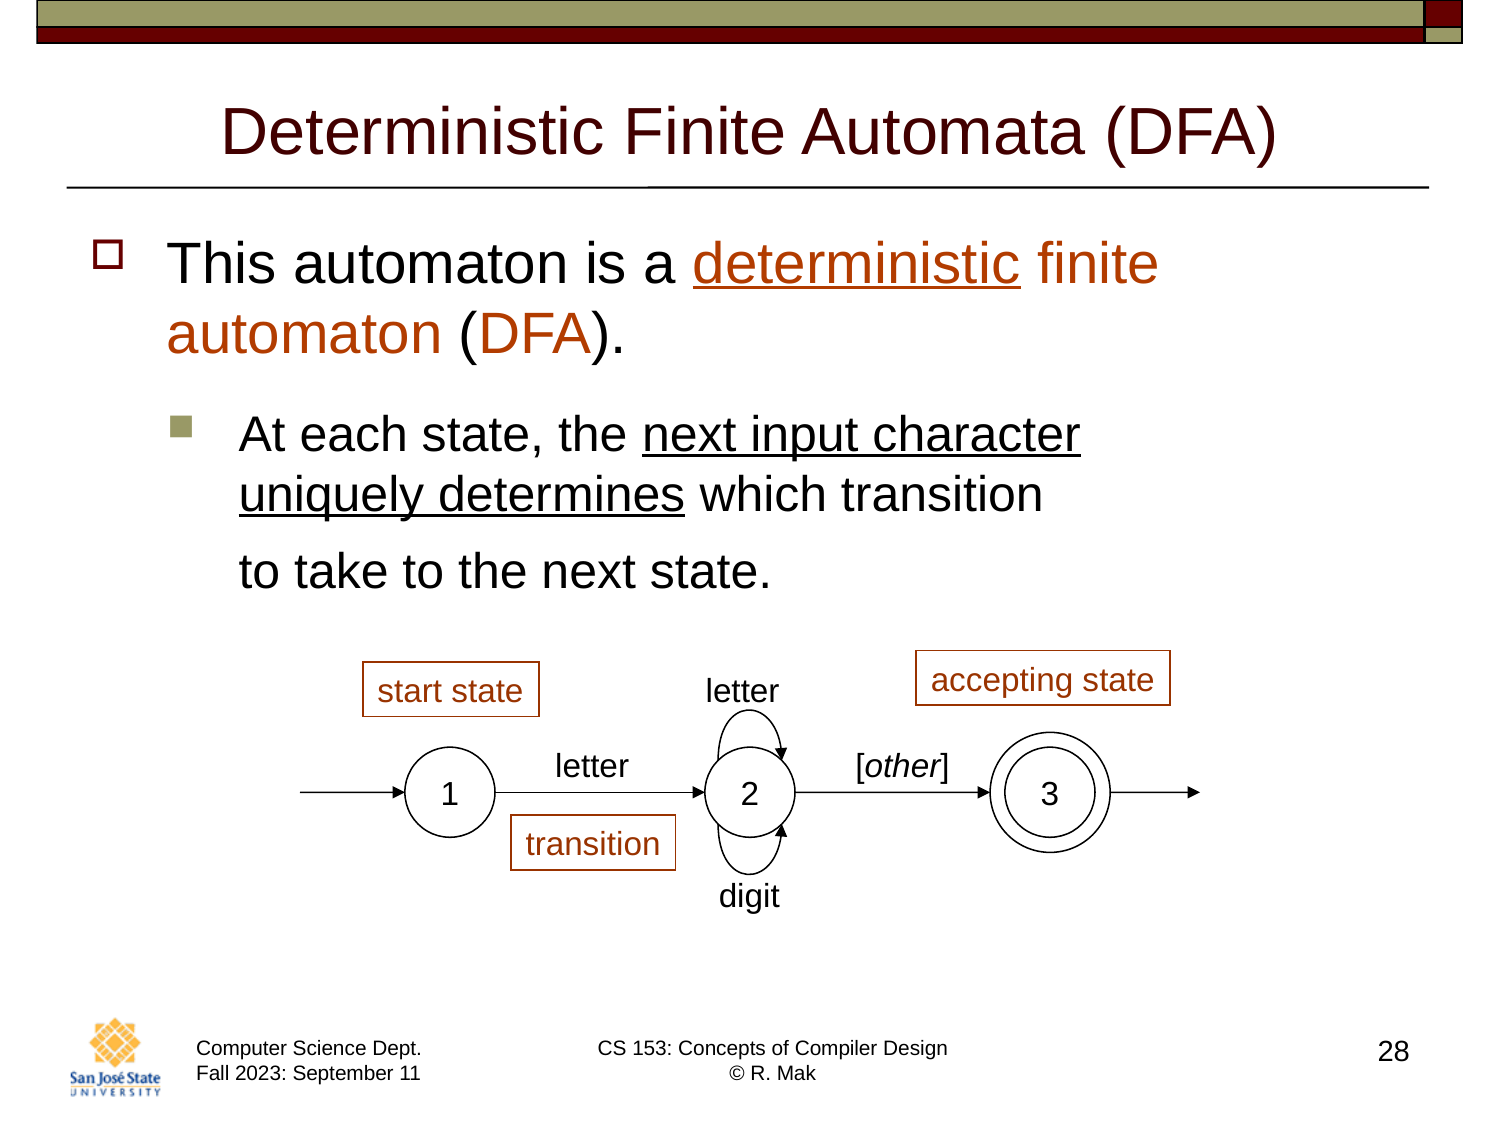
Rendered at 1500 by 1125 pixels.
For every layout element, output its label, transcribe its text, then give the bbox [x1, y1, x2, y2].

text_box This automaton is a deterministic finite automaton (DFA). At each state, the next input character uniquely determines which transition to take to the next state. [74, 217, 1425, 638]
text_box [299, 661, 1201, 923]
text_box accepting state [916, 650, 1171, 660]
picture [60, 1012, 166, 1112]
slide_number 28 [1112, 1025, 1425, 1100]
title Deterministic Finite Automata (DFA) [75, 67, 1425, 175]
